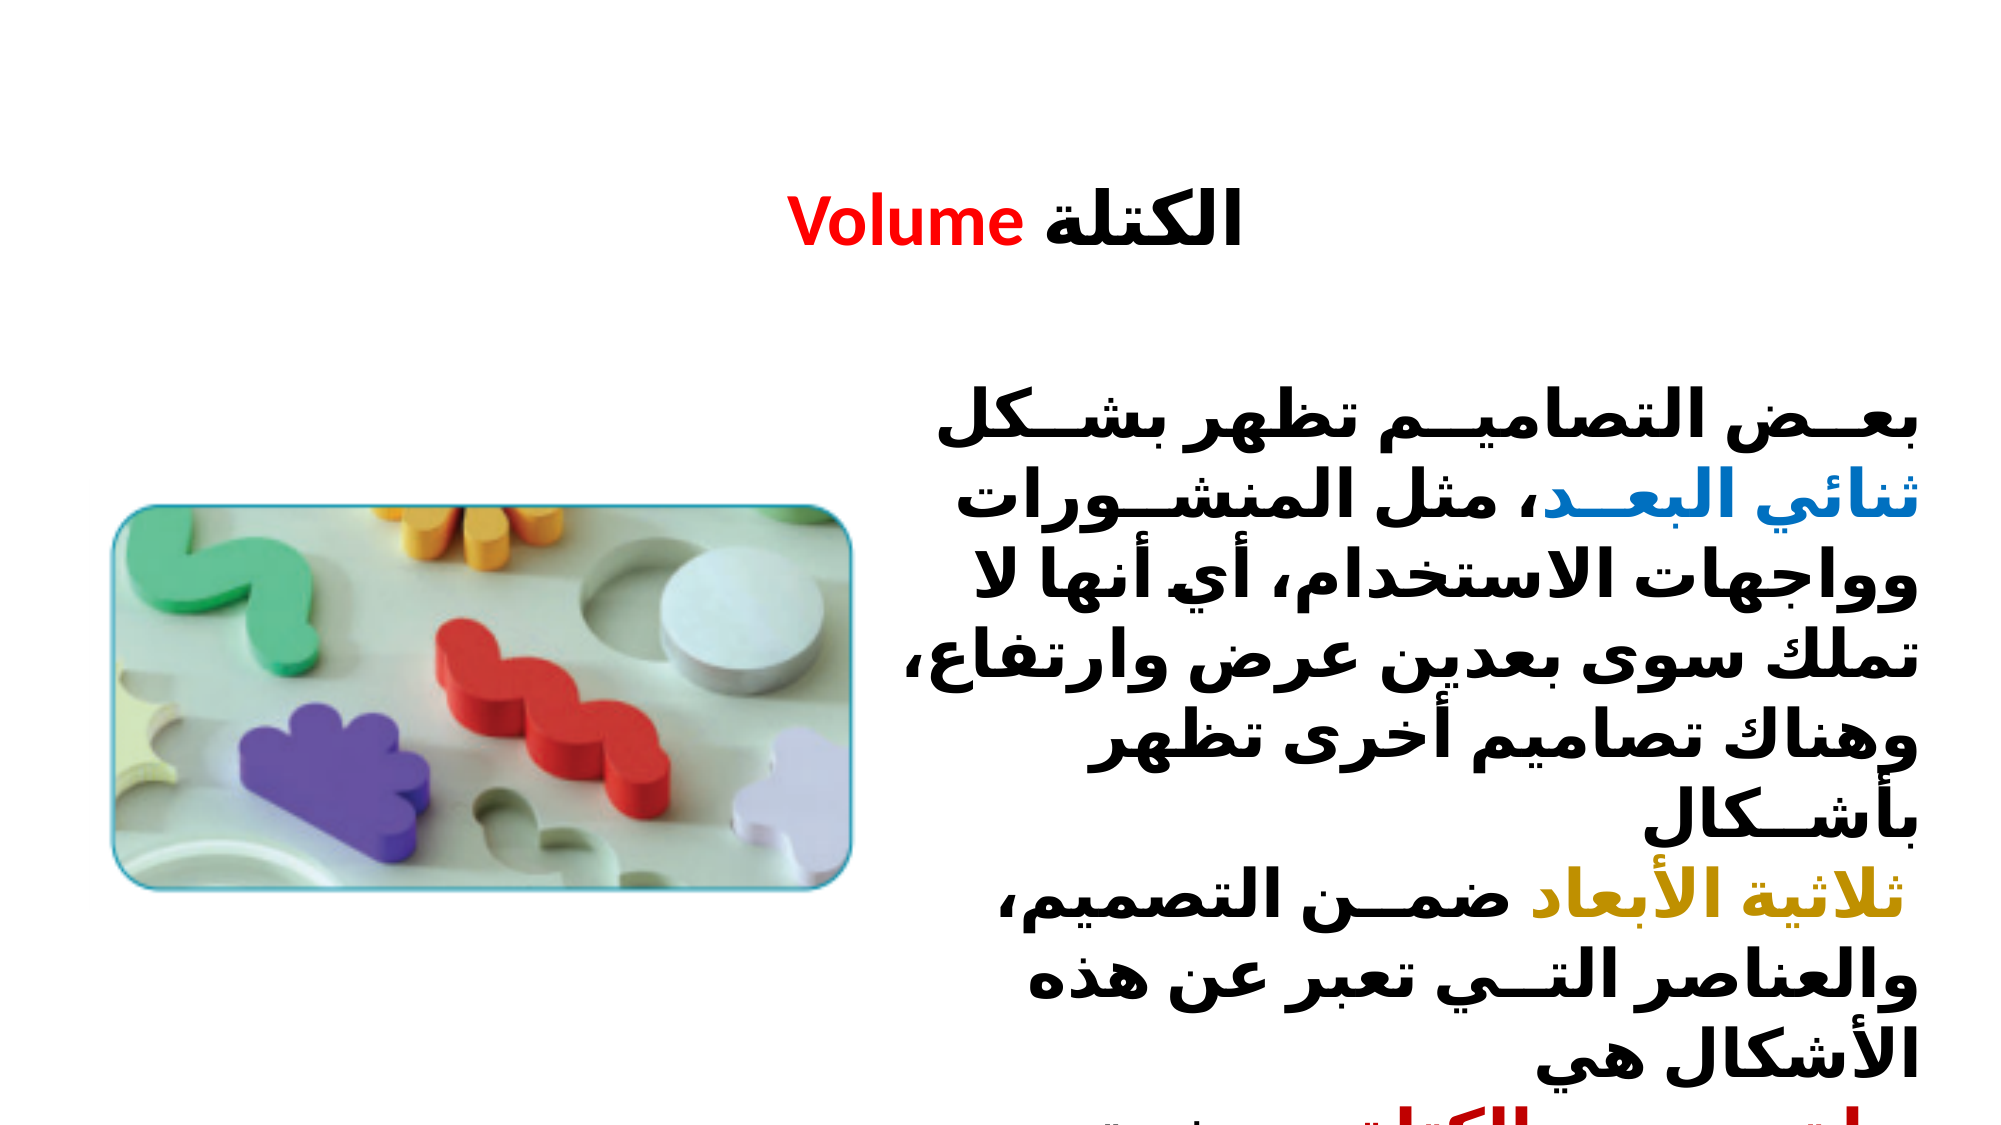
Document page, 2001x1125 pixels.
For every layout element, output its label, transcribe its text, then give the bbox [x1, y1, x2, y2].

text_box الكتلة Volume [531, 162, 1469, 268]
picture [88, 479, 870, 910]
text_box بعــض التصاميــم تظهر بشــكل ثنائي البعــد، مثل المنشــورات وواجهات الاستخدام، أي أنها لا تملك سوى بعدين عرض وارتفاع، وهناك تصاميم أخرى تظهر بأشــكال ثلاثية الأبعاد ضمــن التصميم، والعناصر التــي تعبر عن هذه الأشكال هي ما تســمى بالكتلة، حيث يتم التعبير عن البعد الثالث بشكل وهمي ضمن التصميم. [869, 363, 1938, 1125]
